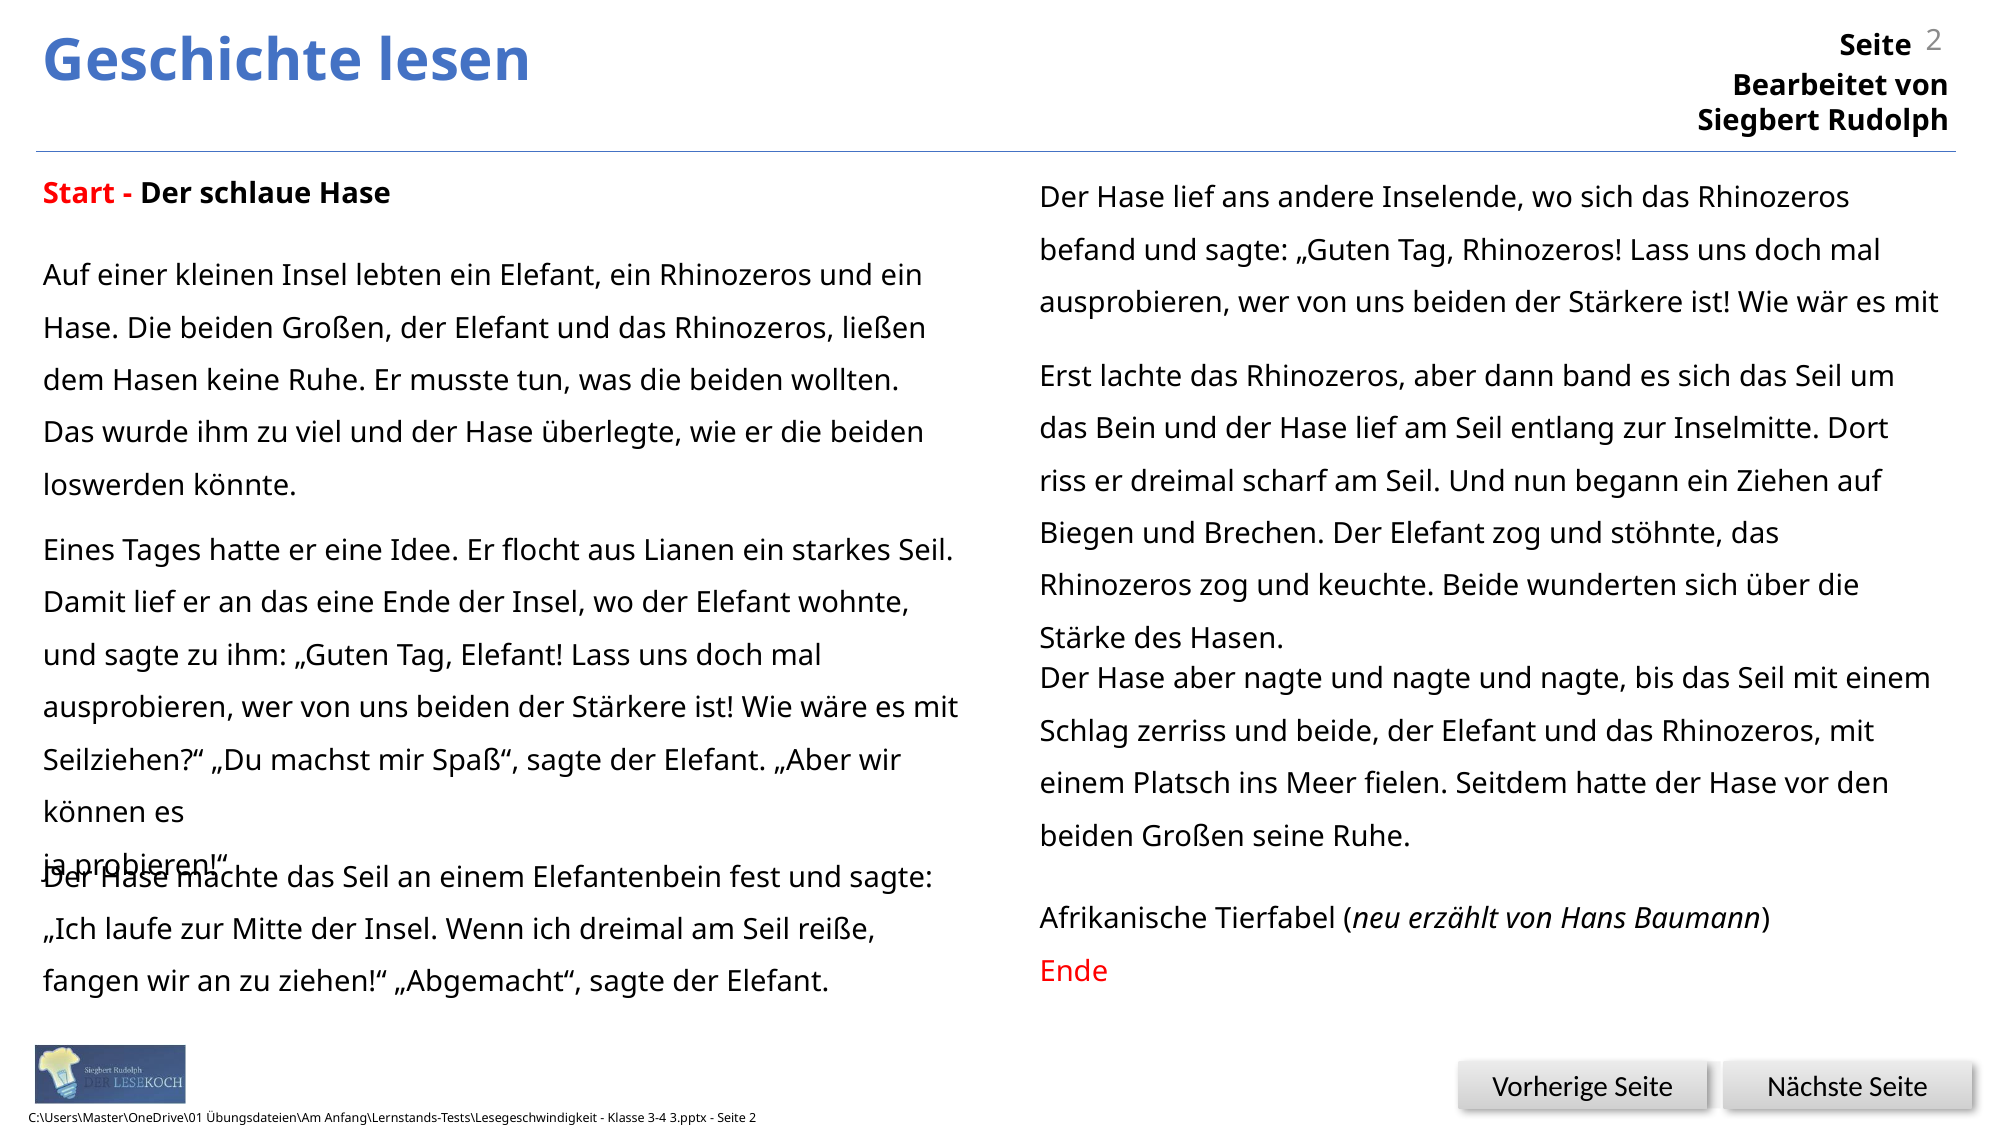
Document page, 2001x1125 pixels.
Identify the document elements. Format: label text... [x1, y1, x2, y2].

text_box C:\Users\Master\OneDrive\01 Übungsdateien\Am Anfang\Lernstands-Tests\Lesegeschwindigkeit - Klasse 3-4 3.pptx - Seite 2 [13, 1102, 771, 1125]
text_box Erst lachte das Rhinozeros, aber dann band es sich das Seil um das Bein und der Hase lief am Seil entlang zur Inselmitte. Dort riss er dreimal scharf am Seil. Und nun begann ein Ziehen auf Biegen und Brechen. Der Elefant zog und stöhnte, das Rhinozeros zog und keuchte. Beide wunderten sich über die Stärke des Hasen. [1024, 332, 1955, 634]
text_box Der Hase machte das Seil an einem Elefantenbein fest und sagte: „Ich laufe zur Mitte der Insel. Wenn ich dreimal am Seil reiße, fangen wir an zu ziehen!“ „Abgemacht“, sagte der Elefant. [28, 832, 963, 1006]
text_box Der Hase lief ans andere Inselende, wo sich das Rhinozeros befand und sagte: „Guten Tag, Rhinozeros! Lass uns doch mal ausprobieren, wer von uns beiden der Stärkere ist! Wie wär es mit Seilziehen?“ [1024, 153, 1960, 379]
text_box Eines Tages hatte er eine Idee. Er flocht aus Lianen ein starkes Seil. Damit lief er an das eine Ende der Insel, wo der Elefant wohnte, und sagte zu ihm: „Guten Tag, Elefant! Lass uns doch mal ausprobieren, wer von uns beiden der Stärkere ist! Wie wäre es mit Seilziehen?“ „Du machst mir Spaß“, sagte der Elefant. „Aber wir können es ja probieren!“ [28, 506, 979, 889]
text_box Start - Der schlaue Hase Auf einer kleinen Insel lebten ein Elefant, ein Rhinozeros und ein Hase. Die beiden Großen, der Elefant und das Rhinozeros, ließen dem Hasen keine Ruhe. Er musste tun, was die beiden wollten. Das wurde ihm zu viel und der Hase überlegte, wie er die beiden loswerden könnte. [28, 149, 963, 506]
text_box Der Hase aber nagte und nagte und nagte, bis das Seil mit einem Schlag zerriss und beide, der Elefant und das Rhinozeros, mit einem Platsch ins Meer fielen. Seitdem hatte der Hase vor den beiden Großen seine Ruhe. Afrikanische Tierfabel (neu erzählt von Hans Baumann) Ende [1024, 634, 1974, 995]
picture [34, 1044, 186, 1102]
slide_number 2 [1507, 10, 1958, 71]
text_box Geschichte lesen [28, 14, 1029, 99]
